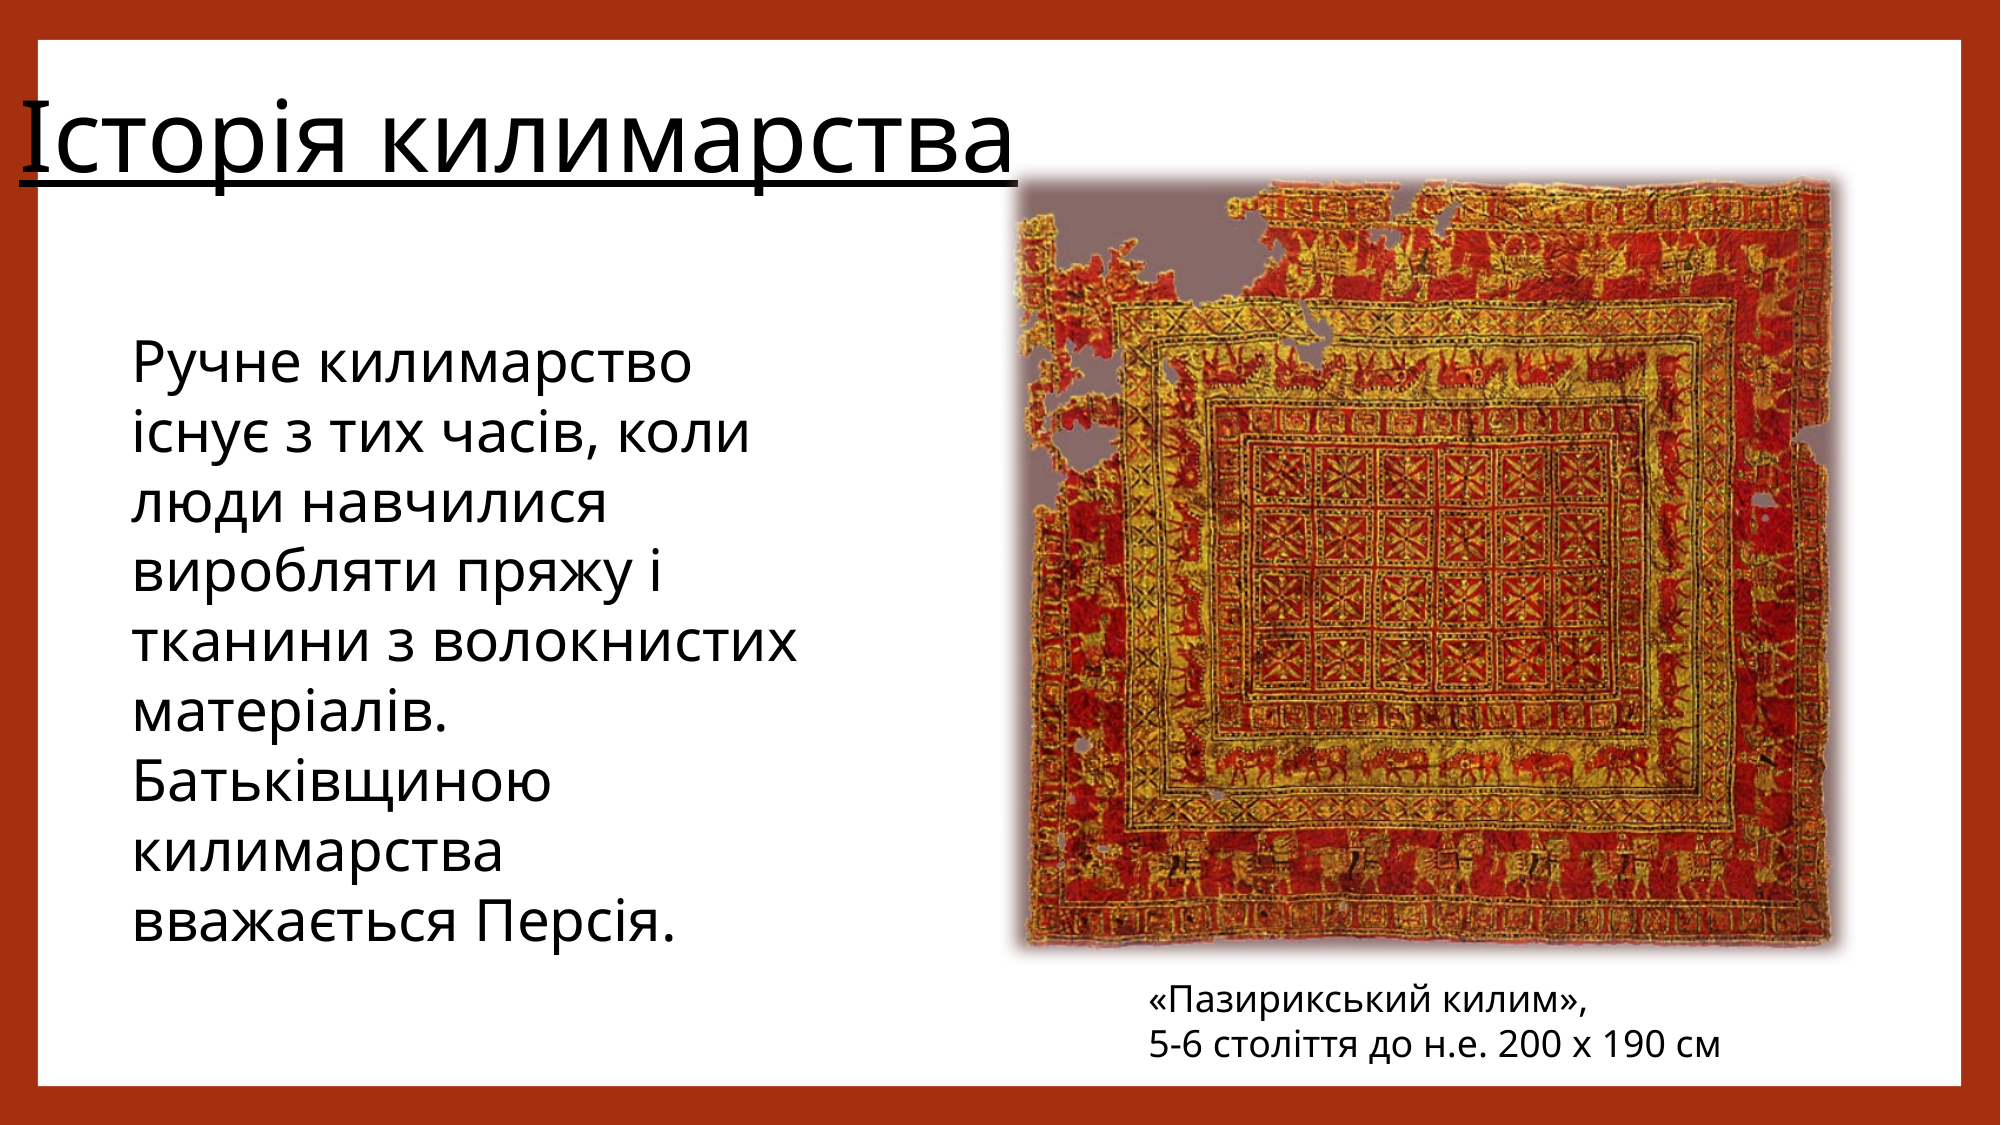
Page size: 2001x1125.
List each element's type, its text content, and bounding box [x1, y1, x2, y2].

text_box Ручне килимарство існує з тих часів, коли люди навчилися виробляти пряжу і тканини з волокнистих матеріалів. Батьківщиною килимарства вважається Персія. [117, 316, 818, 961]
text_box Історія килимарства [4, 65, 1033, 200]
picture [999, 162, 1857, 968]
text_box «Пазирикський килим», 5-6 століття до н.е. 200 x 190 см [1133, 967, 2000, 1073]
